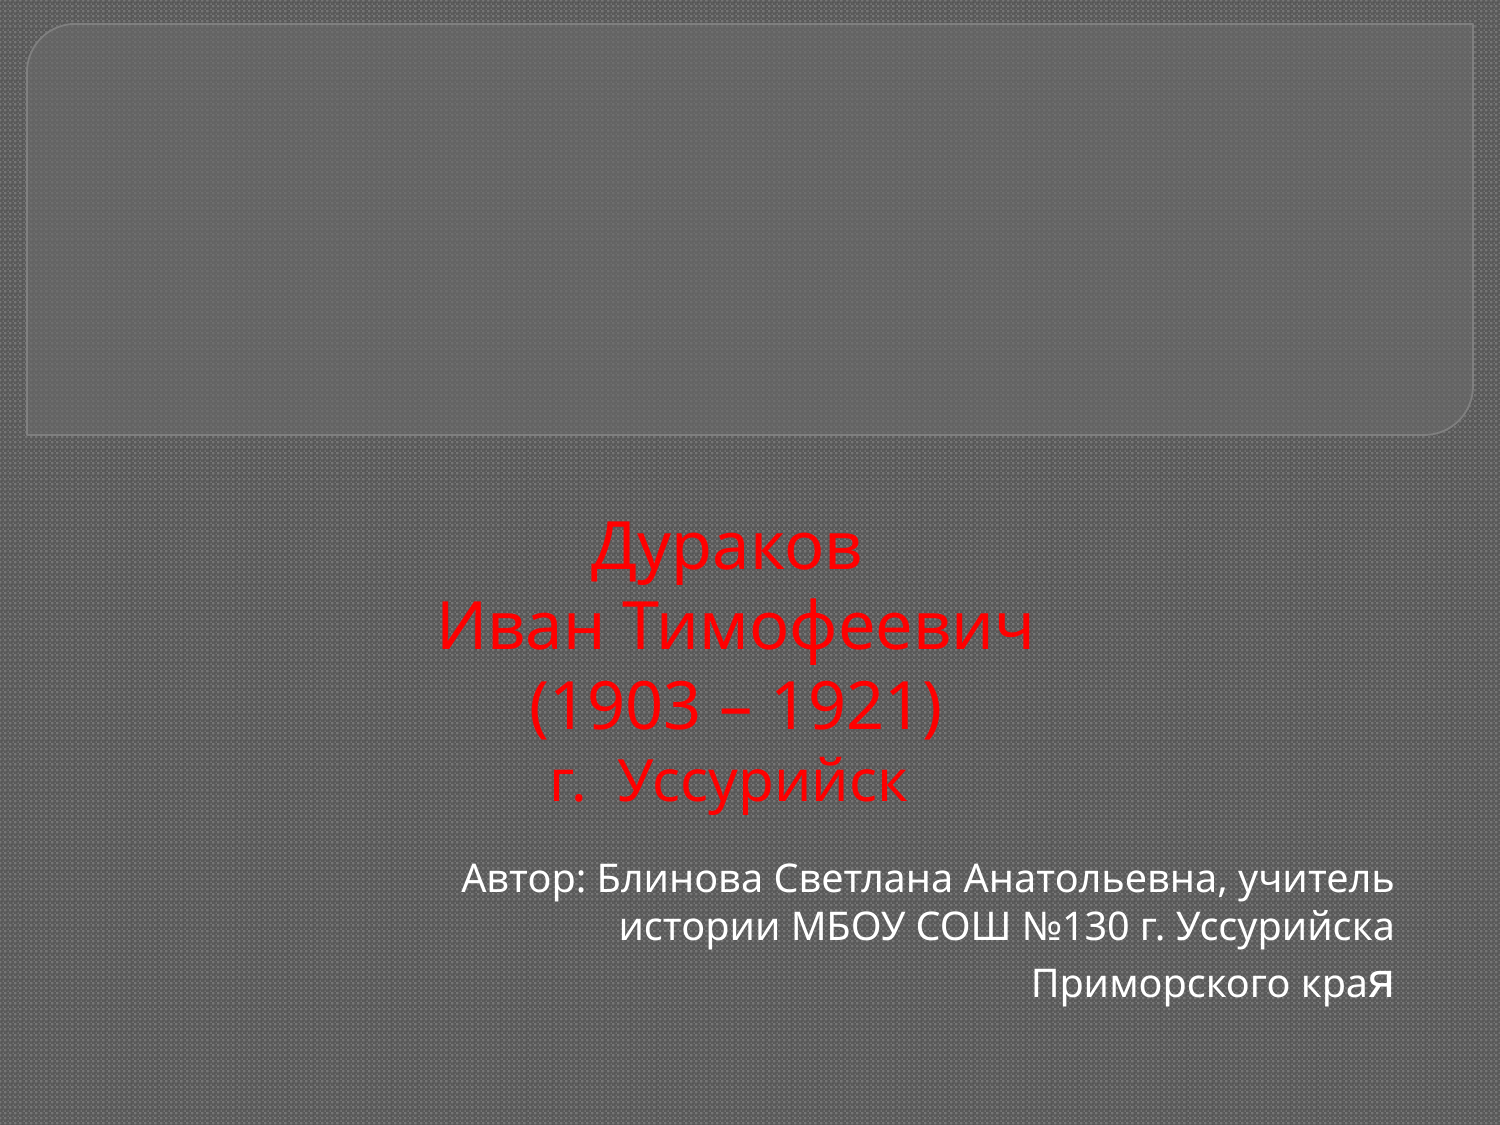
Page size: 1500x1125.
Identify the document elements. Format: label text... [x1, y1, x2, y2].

title Дураков Иван Тимофеевич (1903 – 1921) г. Уссурийск [76, 58, 1427, 821]
subtitle Автор: Блинова Светлана Анатольевна, учитель истории МБОУ СОШ №130 г. Уссурийска Приморского края [360, 846, 1437, 1016]
